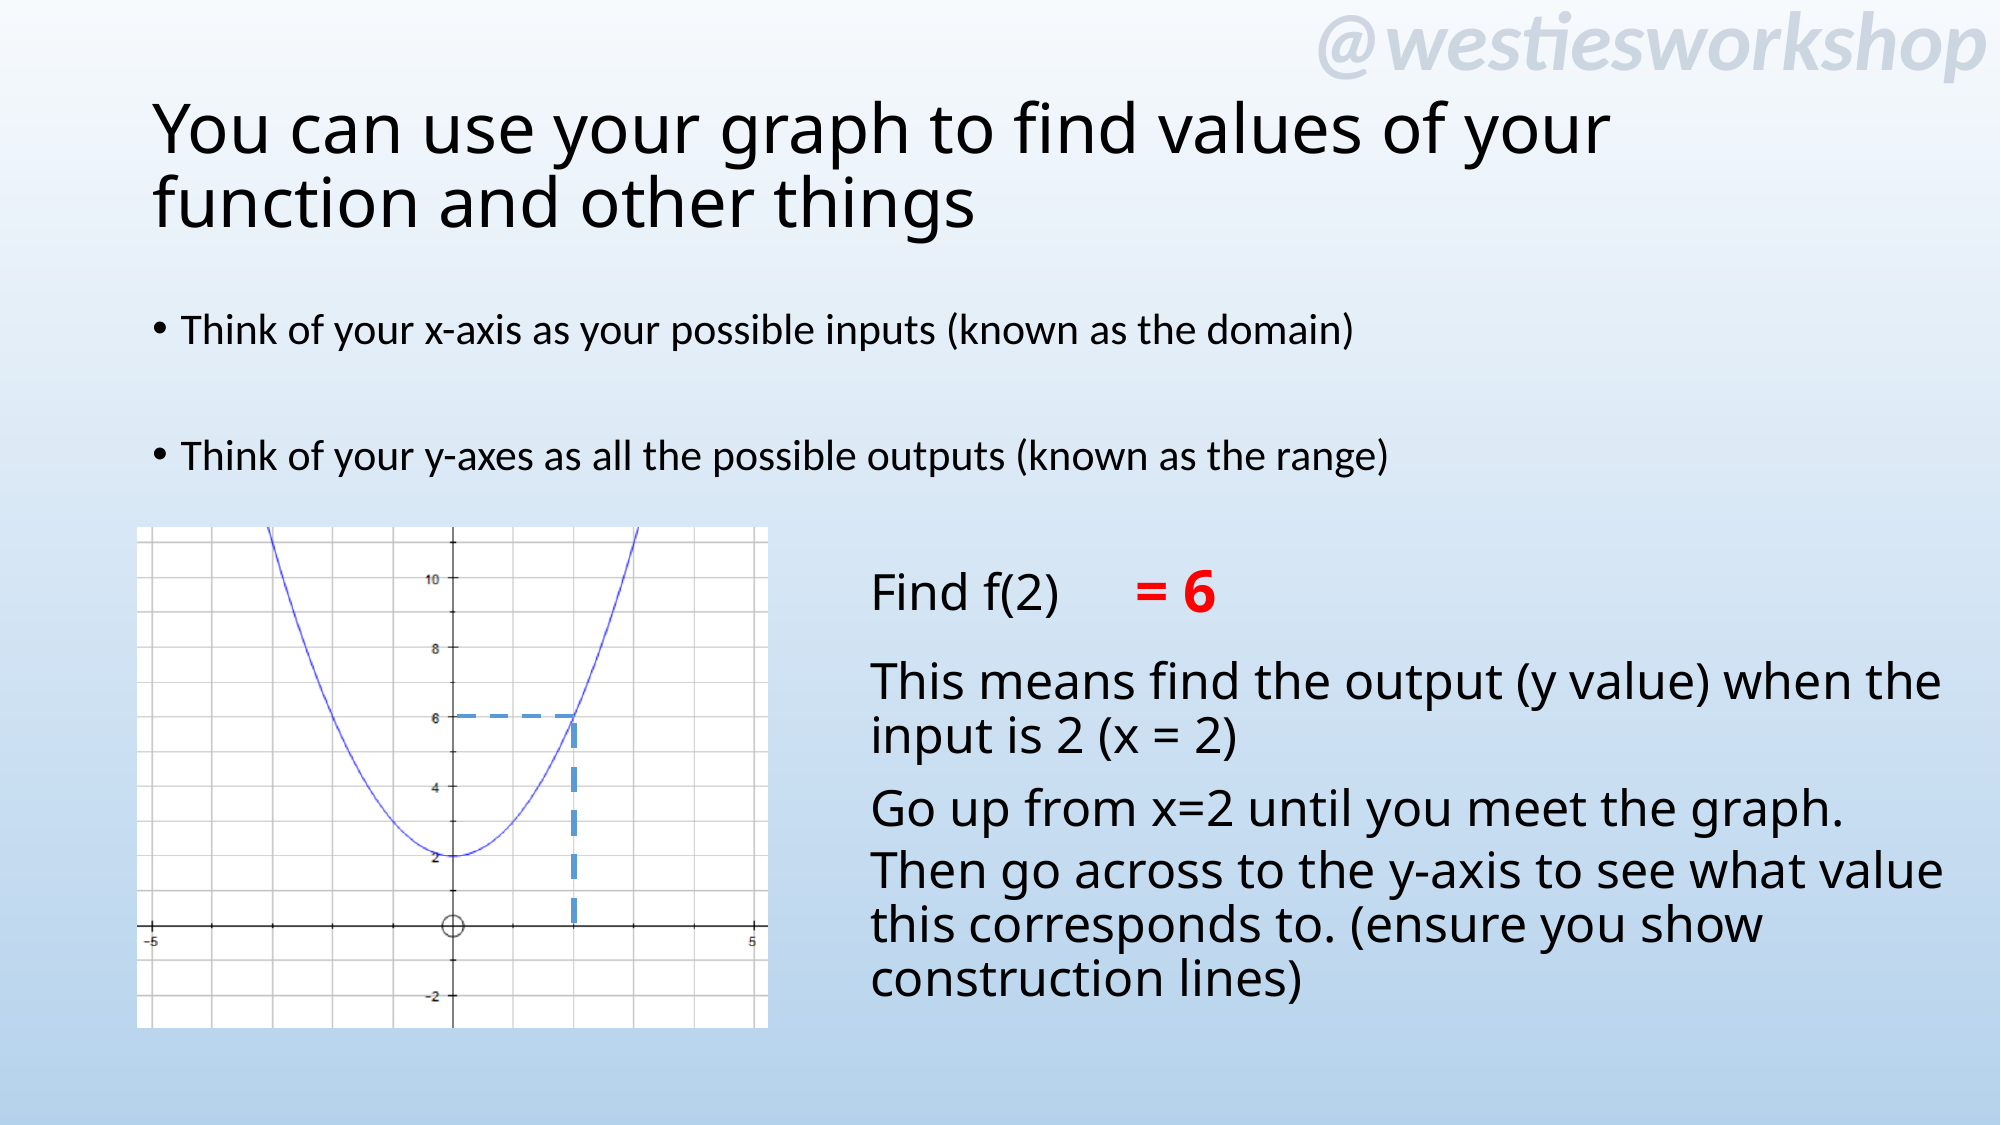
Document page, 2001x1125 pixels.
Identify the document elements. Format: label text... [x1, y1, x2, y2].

text_box Then go across to the y-axis to see what value this corresponds to. (ensure you show construction lines) [854, 852, 1965, 1001]
picture [137, 527, 768, 1028]
text_box This means find the output (y value) when the input is 2 (x = 2) [854, 601, 1965, 768]
text_box Go up from x=2 until you meet the graph. [854, 768, 1965, 852]
text_box = 6 [1107, 484, 1379, 703]
list Think of your x-axis as your possible inputs (known as the domain) Think of your y-axes as all the possible outputs (known as the range) [137, 299, 1863, 552]
text_box Find f(2) [855, 485, 1107, 601]
title You can use your graph to find values of your function and other things [137, 59, 1863, 278]
